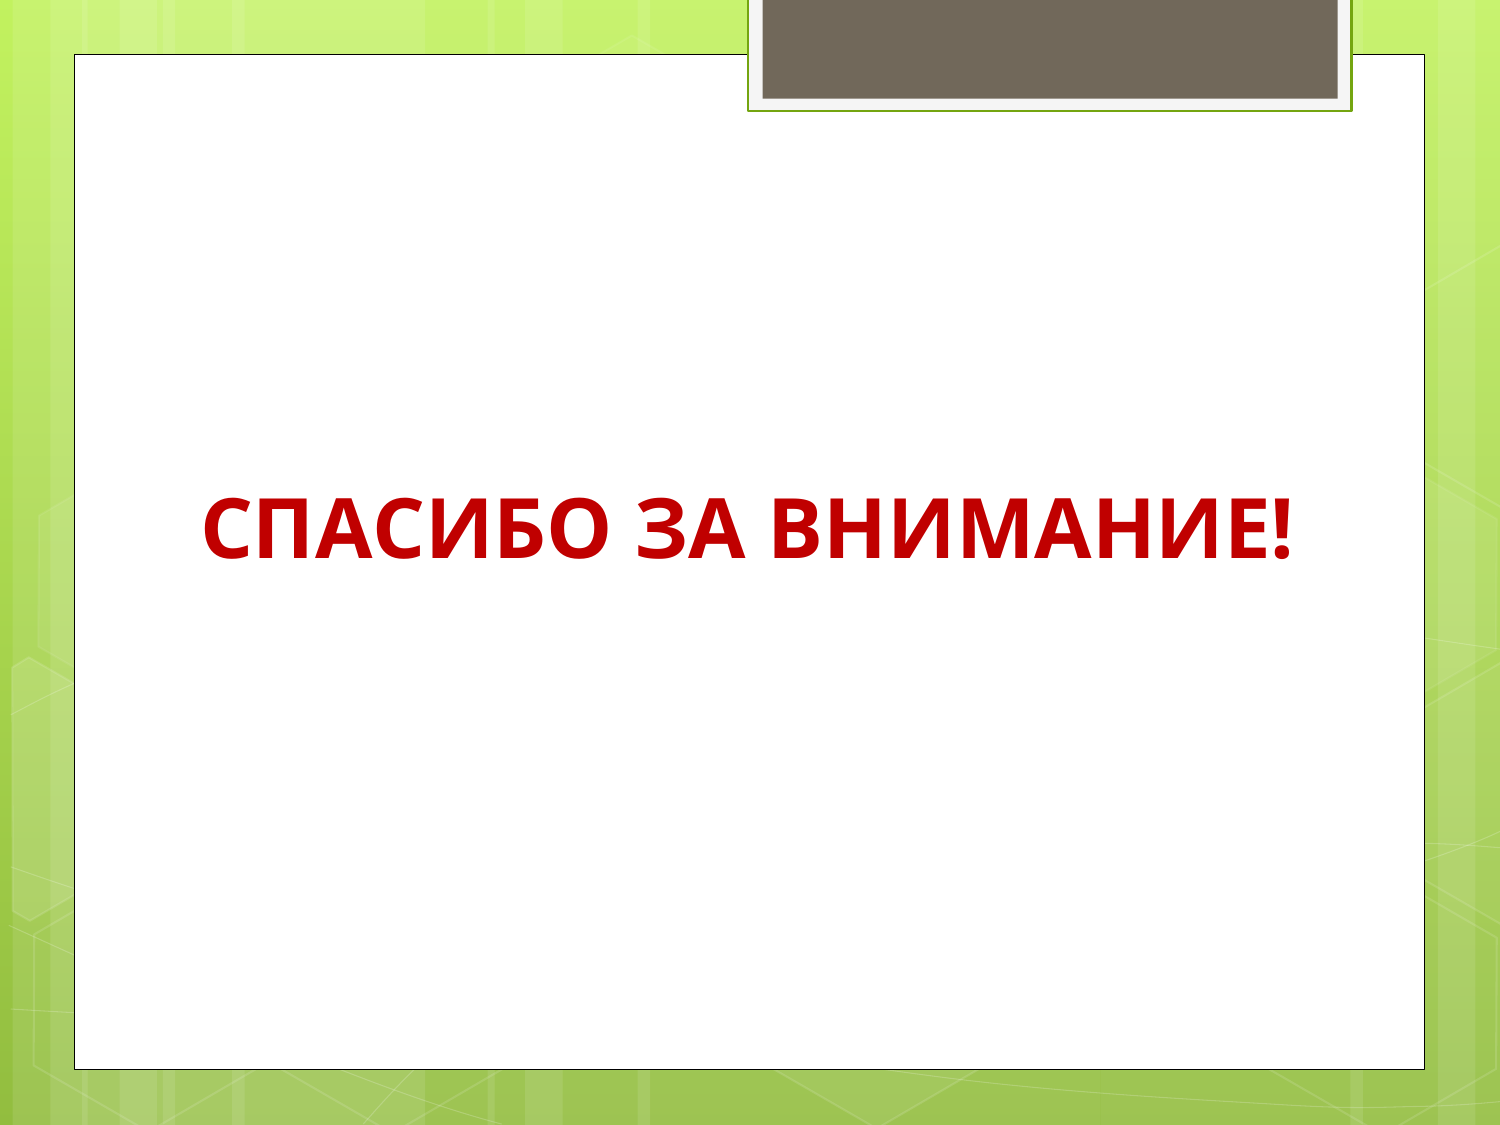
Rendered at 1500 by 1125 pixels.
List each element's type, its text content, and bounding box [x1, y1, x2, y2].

text_box СПАСИБО ЗА ВНИМАНИЕ! [171, 468, 1324, 656]
